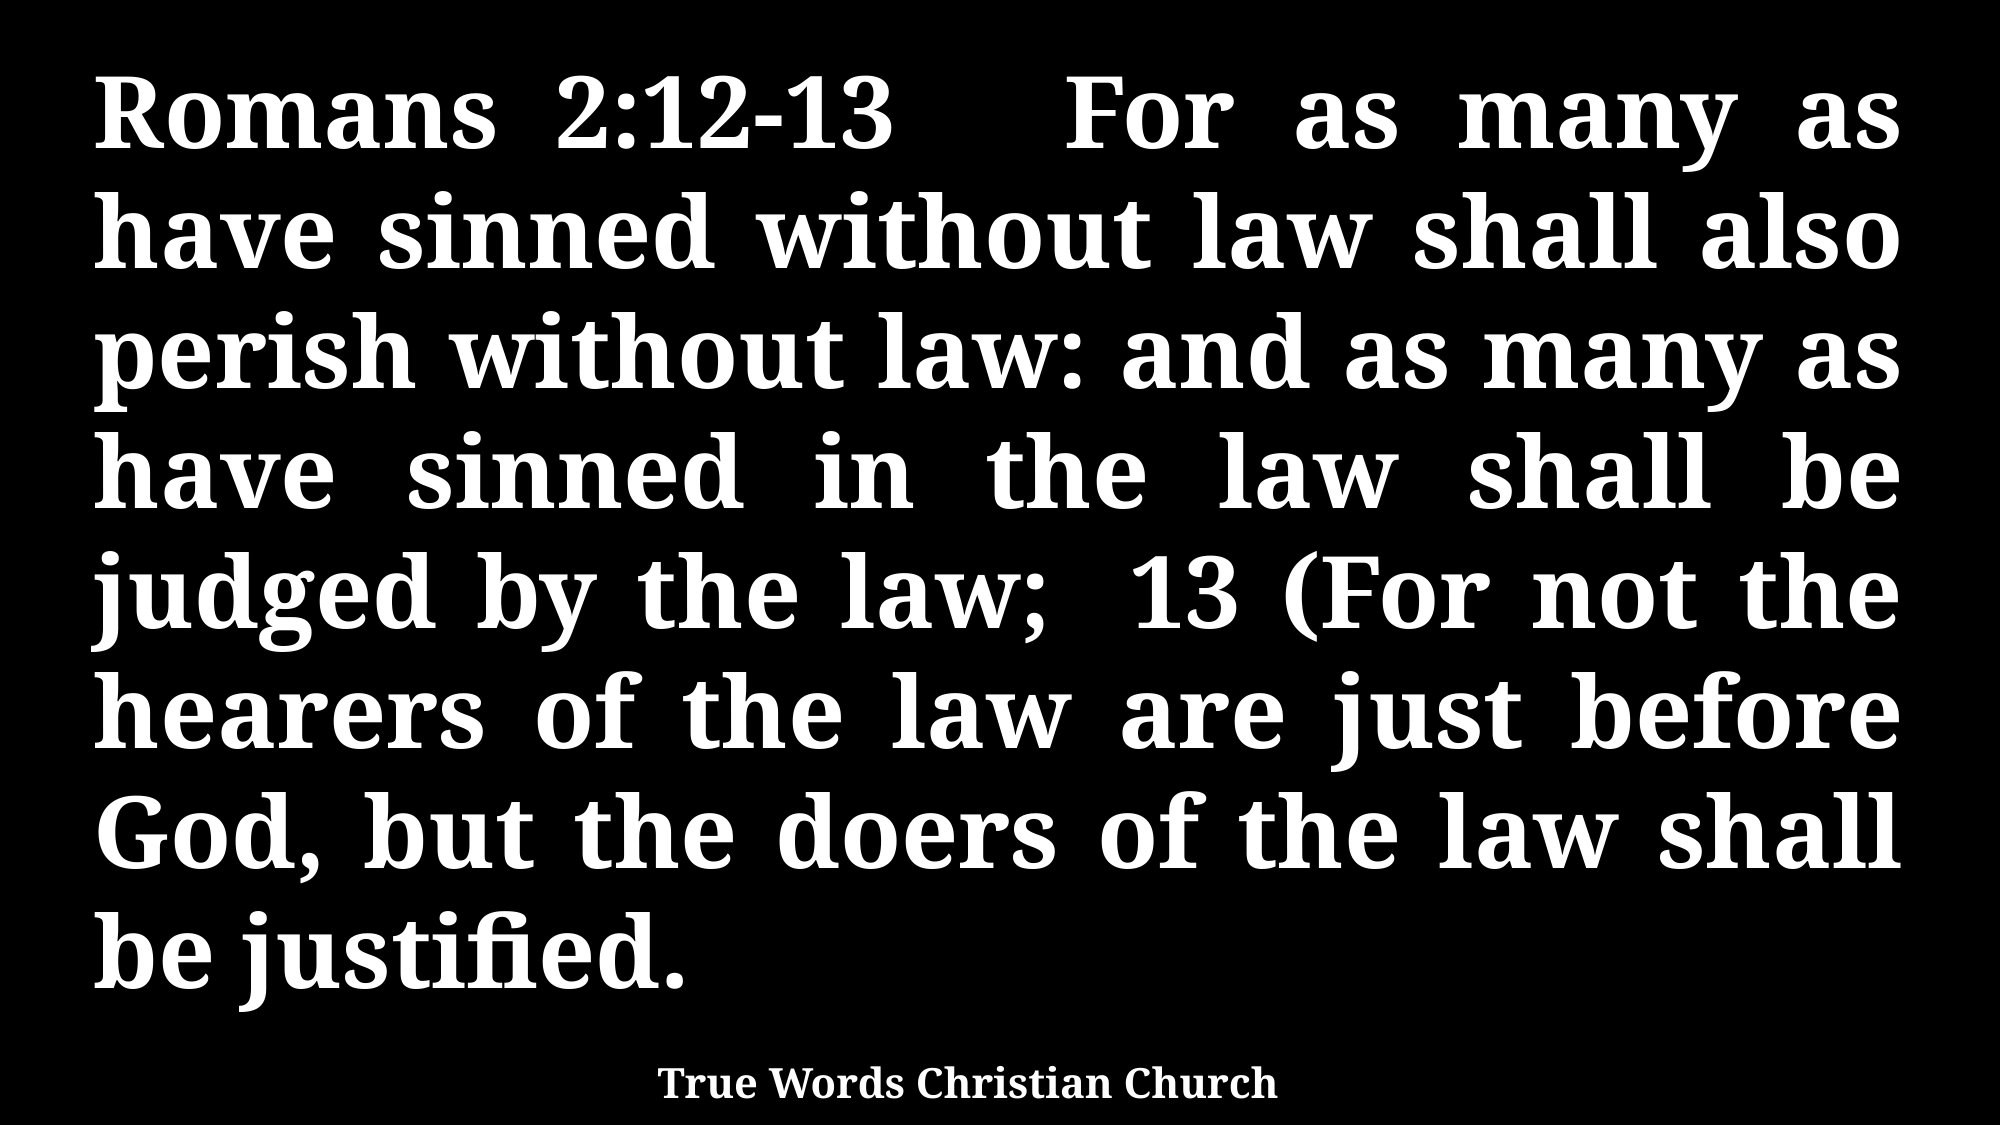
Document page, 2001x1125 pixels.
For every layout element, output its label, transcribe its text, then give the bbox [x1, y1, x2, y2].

text_box Romans 2:12-13 For as many as have sinned without law shall also perish without law: and as many as have sinned in the law shall be judged by the law; 13 (For not the hearers of the law are just before God, but the doers of the law shall be justified. [78, 41, 1920, 1016]
text_box True Words Christian Church [642, 1049, 1294, 1114]
